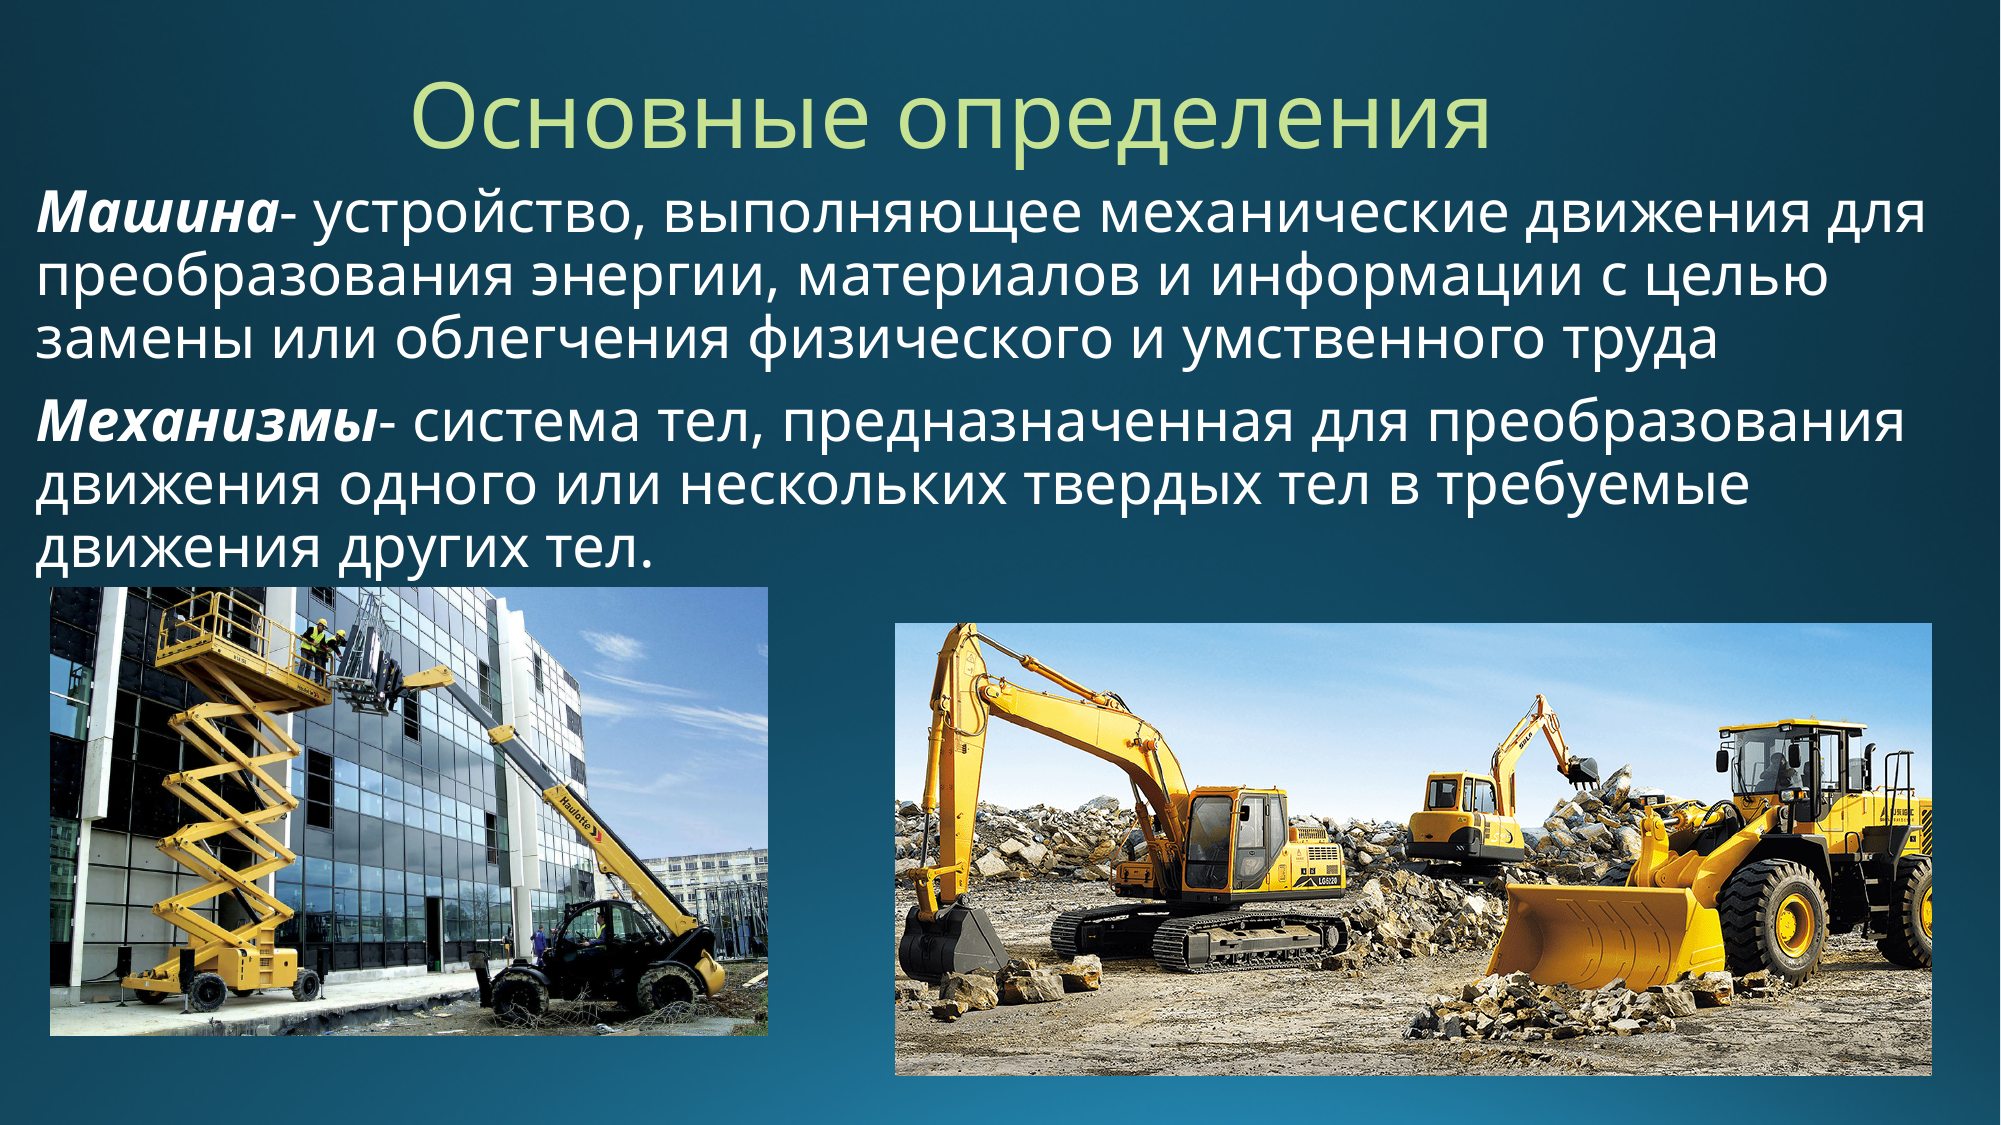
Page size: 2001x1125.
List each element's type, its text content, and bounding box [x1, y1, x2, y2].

picture [0, 0, 2001, 1125]
list Машина- устройство, выполняющее механические движения для преобразования энергии, материалов и информации с целью замены или облегчения физического и умственного труда Механизмы- система тел, предназначенная для преобразования движения одного или нескольких твердых тел в требуемые движения других тел. [20, 174, 1971, 588]
title Основные определения [0, 19, 1933, 211]
